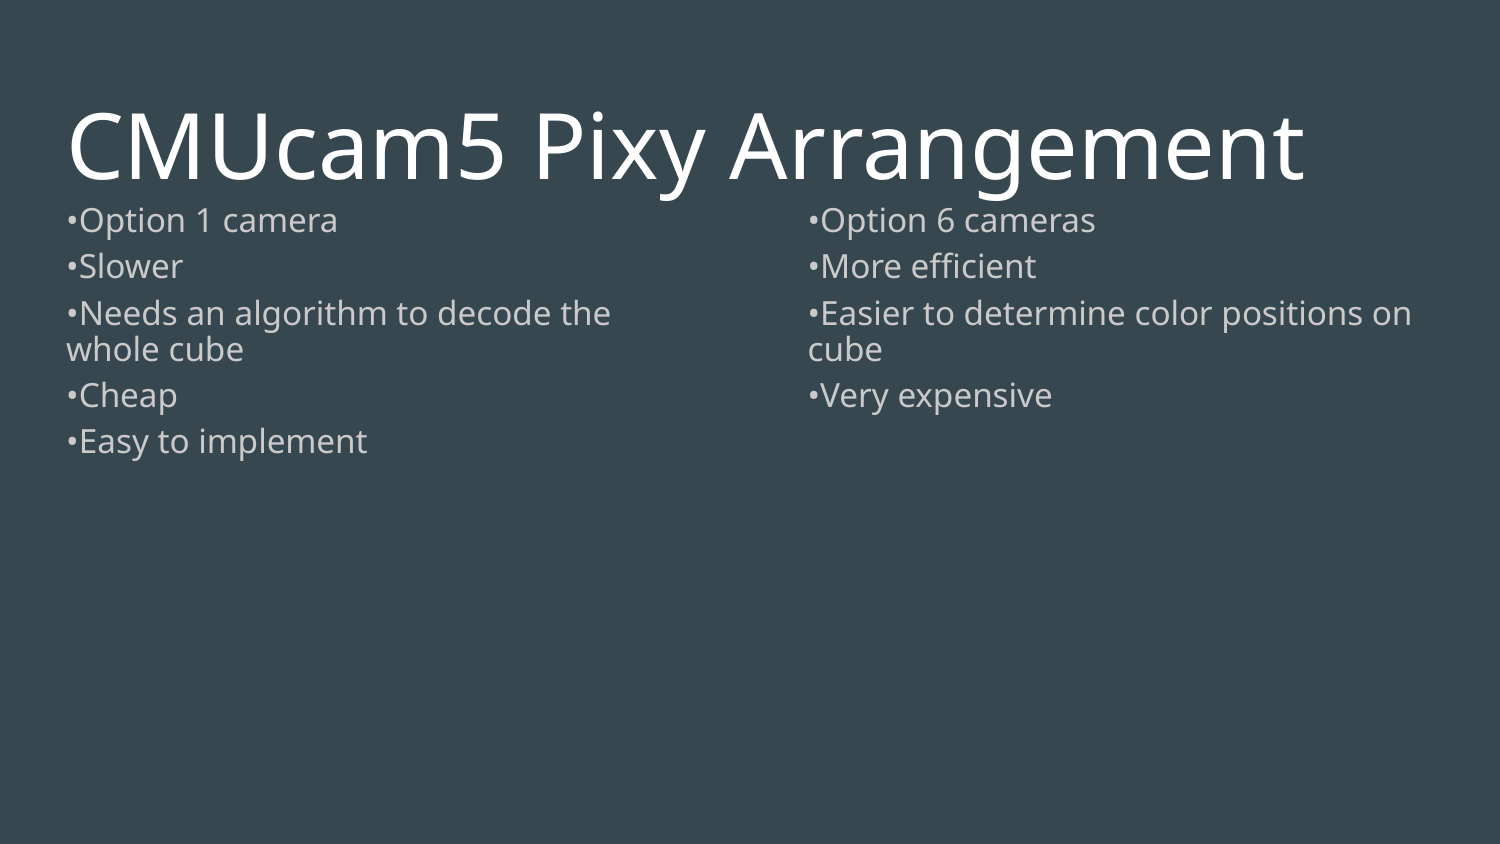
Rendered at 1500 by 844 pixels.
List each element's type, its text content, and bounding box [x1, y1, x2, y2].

title CMUcam5 Pixy Arrangement [51, 72, 1449, 167]
list •Option 6 cameras •More efficient •Easier to determine color positions on cube •Very expensive [792, 189, 1449, 750]
list •Option 1 camera •Slower •Needs an algorithm to decode the whole cube •Cheap •Easy to implement [51, 189, 708, 750]
